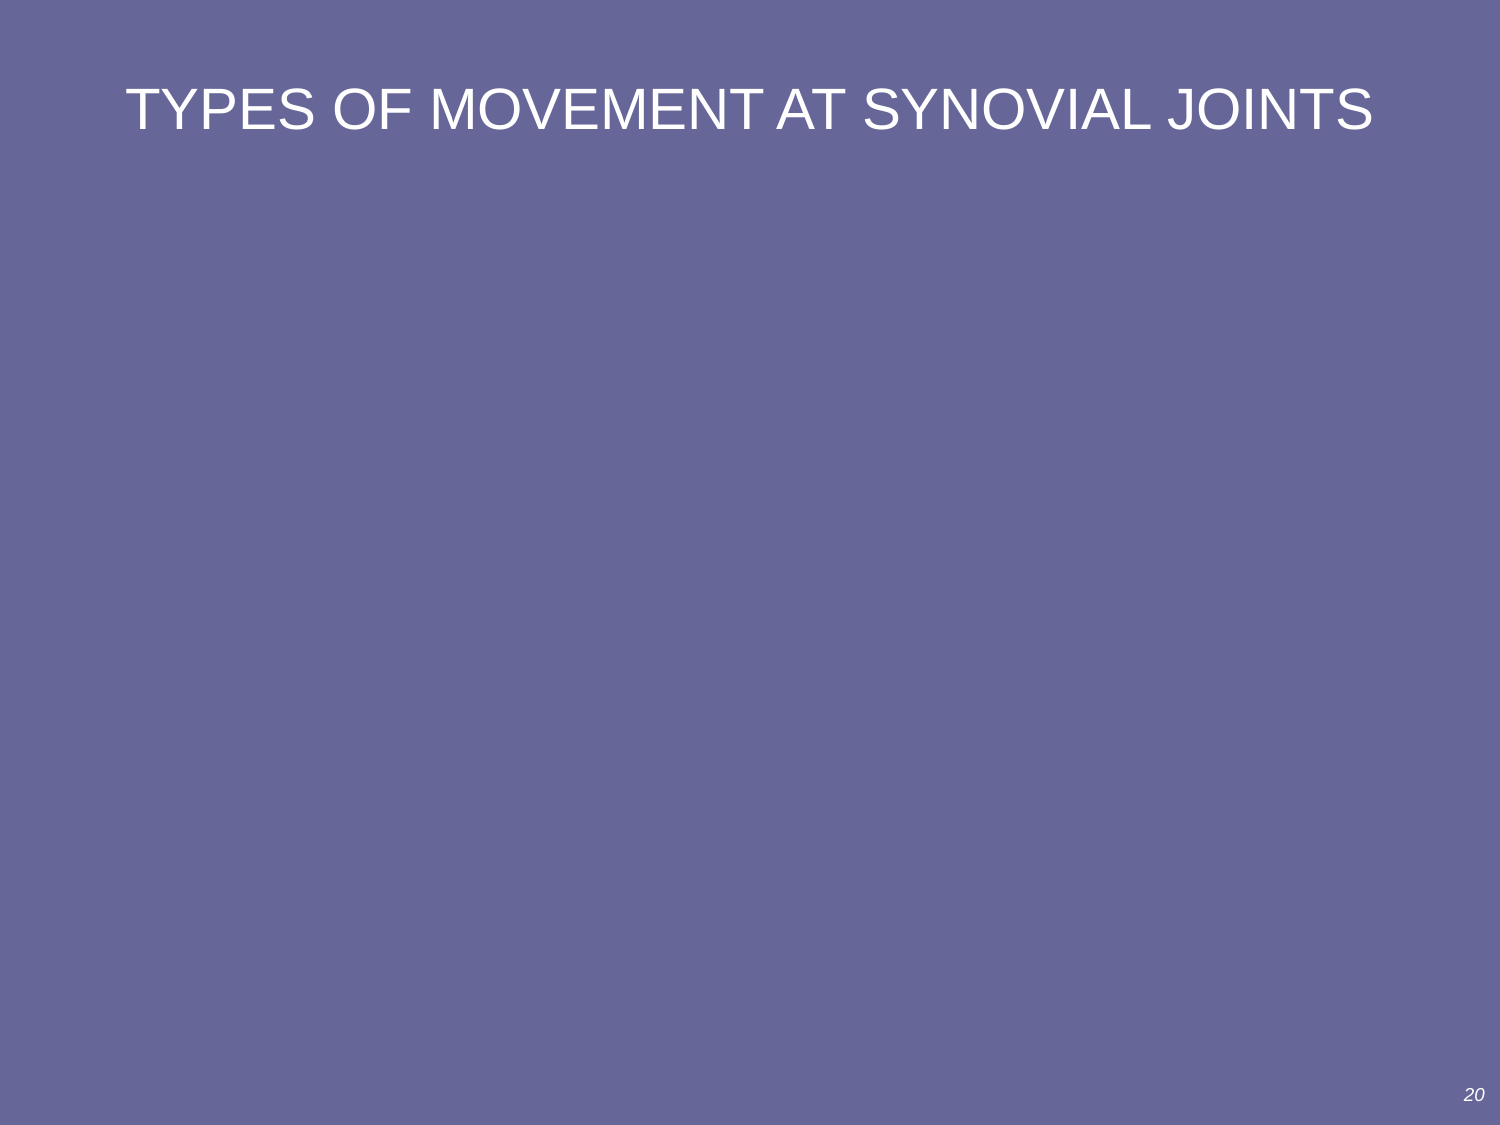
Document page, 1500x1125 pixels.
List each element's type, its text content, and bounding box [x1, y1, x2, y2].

slide_number 20 [1299, 1074, 1500, 1125]
title TYPES OF MOVEMENT AT SYNOVIAL JOINTS [37, 12, 1463, 201]
